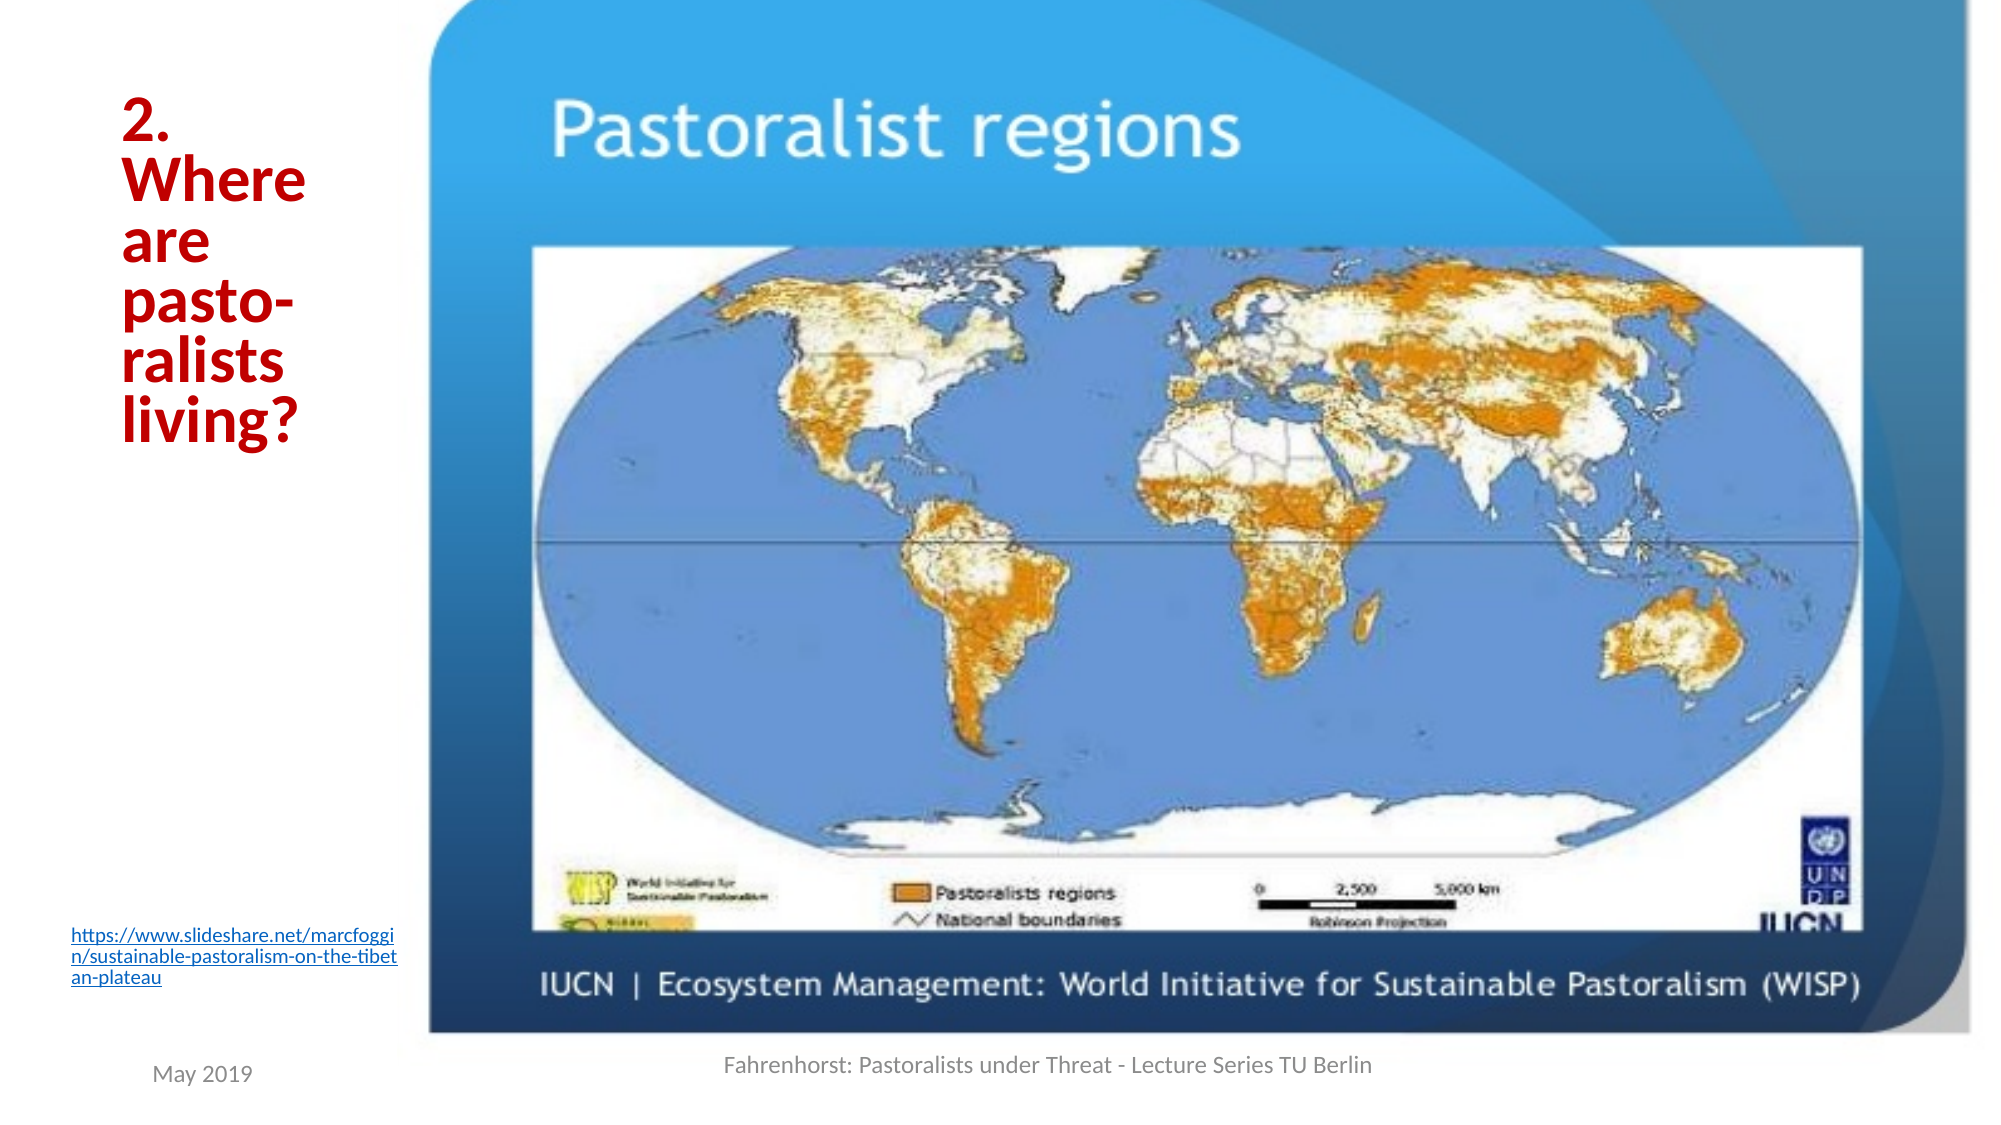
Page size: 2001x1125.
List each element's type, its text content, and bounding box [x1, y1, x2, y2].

picture [397, 0, 2000, 1066]
footer Fahrenhorst: Pastoralists under Threat - Lecture Series TU Berlin [662, 1066, 1436, 1084]
text_box https://www.slideshare.net/marcfoggin/sustainable-pastoralism-on-the-tibetan-plateau [56, 914, 397, 955]
title 2. Where are pasto-ralists living? [106, 59, 365, 489]
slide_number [137, 1042, 588, 1103]
